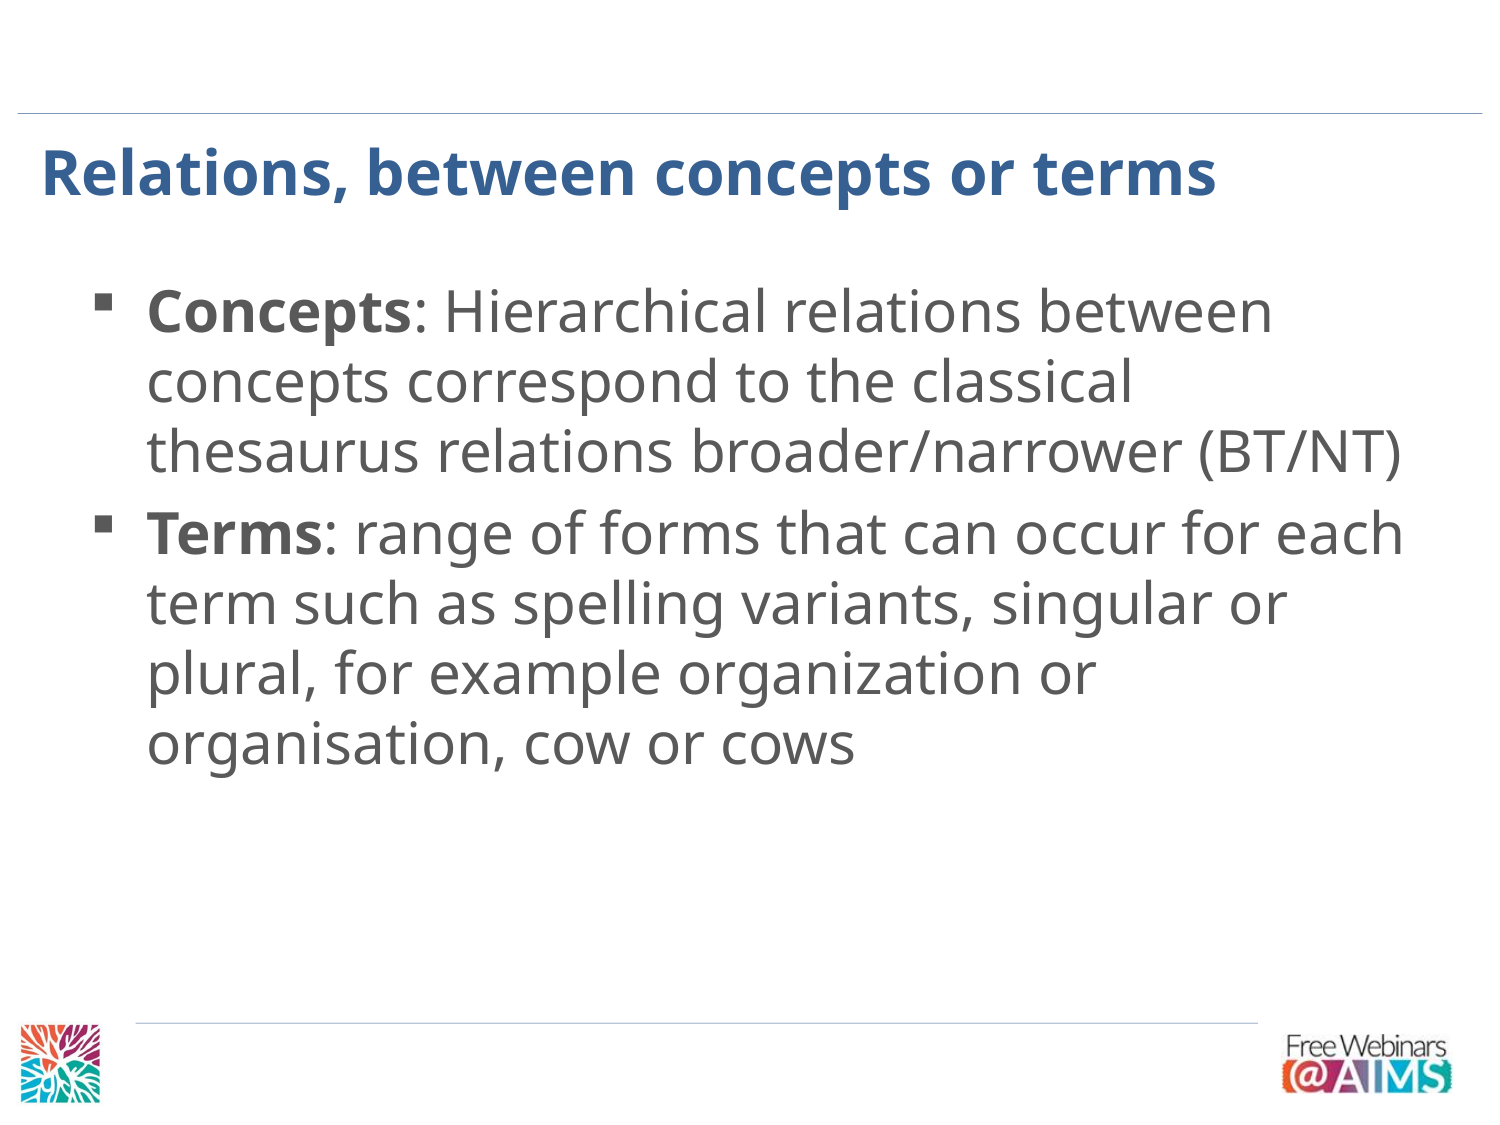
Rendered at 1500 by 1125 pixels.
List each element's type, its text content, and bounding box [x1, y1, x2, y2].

list Concepts: Hierarchical relations between concepts correspond to the classical thesaurus relations broader/narrower (BT/NT) Terms: range of forms that can occur for each term such as spelling variants, singular or plural, for example organization or organisation, cow or cows [75, 267, 1425, 1005]
picture [17, 1021, 103, 1106]
title Relations, between concepts or terms [25, 125, 1500, 216]
picture [1281, 1034, 1453, 1094]
